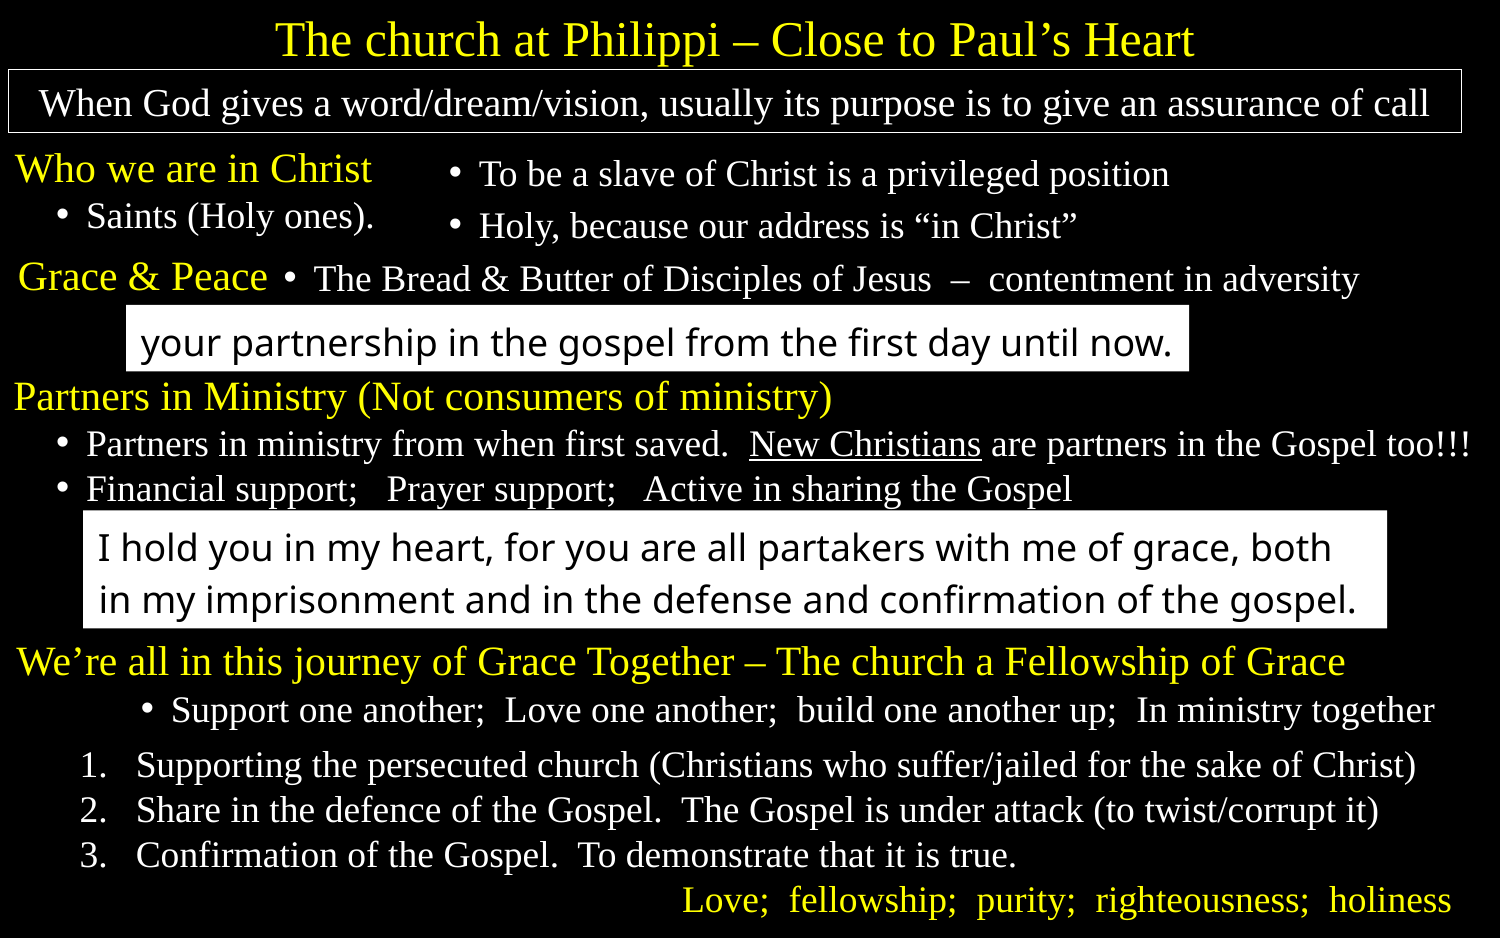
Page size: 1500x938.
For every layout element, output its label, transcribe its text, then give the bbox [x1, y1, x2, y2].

text_box Partners in Ministry (Not consumers of ministry) [0, 361, 867, 427]
text_box Support one another; Love one another; build one another up; In ministry together [126, 677, 1498, 732]
text_box Holy, because our address is “in Christ” [434, 193, 1316, 246]
text_box your partnership in the gospel from the first day until now. [126, 307, 1190, 372]
text_box Saints (Holy ones). [41, 183, 438, 241]
text_box Partners in ministry from when first saved. New Christians are partners in the Gospel too!!! Financial support; Prayer support; Active in sharing the Gospel [41, 411, 1499, 517]
text_box Who we are in Christ [0, 133, 435, 198]
text_box The Bread & Butter of Disciples of Jesus – contentment in adversity [268, 246, 1497, 307]
text_box The church at Philippi – Close to Paul’s Heart [206, 0, 1264, 69]
text_box I hold you in my heart, for you are all partakers with me of grace, both in my imprisonment and in the defense and confirmation of the gospel. [83, 510, 1388, 626]
text_box When God gives a word/dream/vision, usually its purpose is to give an assurance of call [8, 69, 1462, 133]
text_box We’re all in this journey of Grace Together – The church a Fellowship of Grace [1, 626, 1497, 692]
text_box To be a slave of Christ is a privileged position [434, 141, 1194, 193]
text_box Grace & Peace [3, 241, 438, 307]
text_box Supporting the persecuted church (Christians who suffer/jailed for the sake of Christ) Share in the defence of the Gospel. The Gospel is under attack (to twist/corrupt it) Confirmation of the Gospel. To demonstrate that it is true. [64, 732, 1498, 882]
text_box Love; fellowship; purity; righteousness; holiness [667, 867, 1497, 927]
